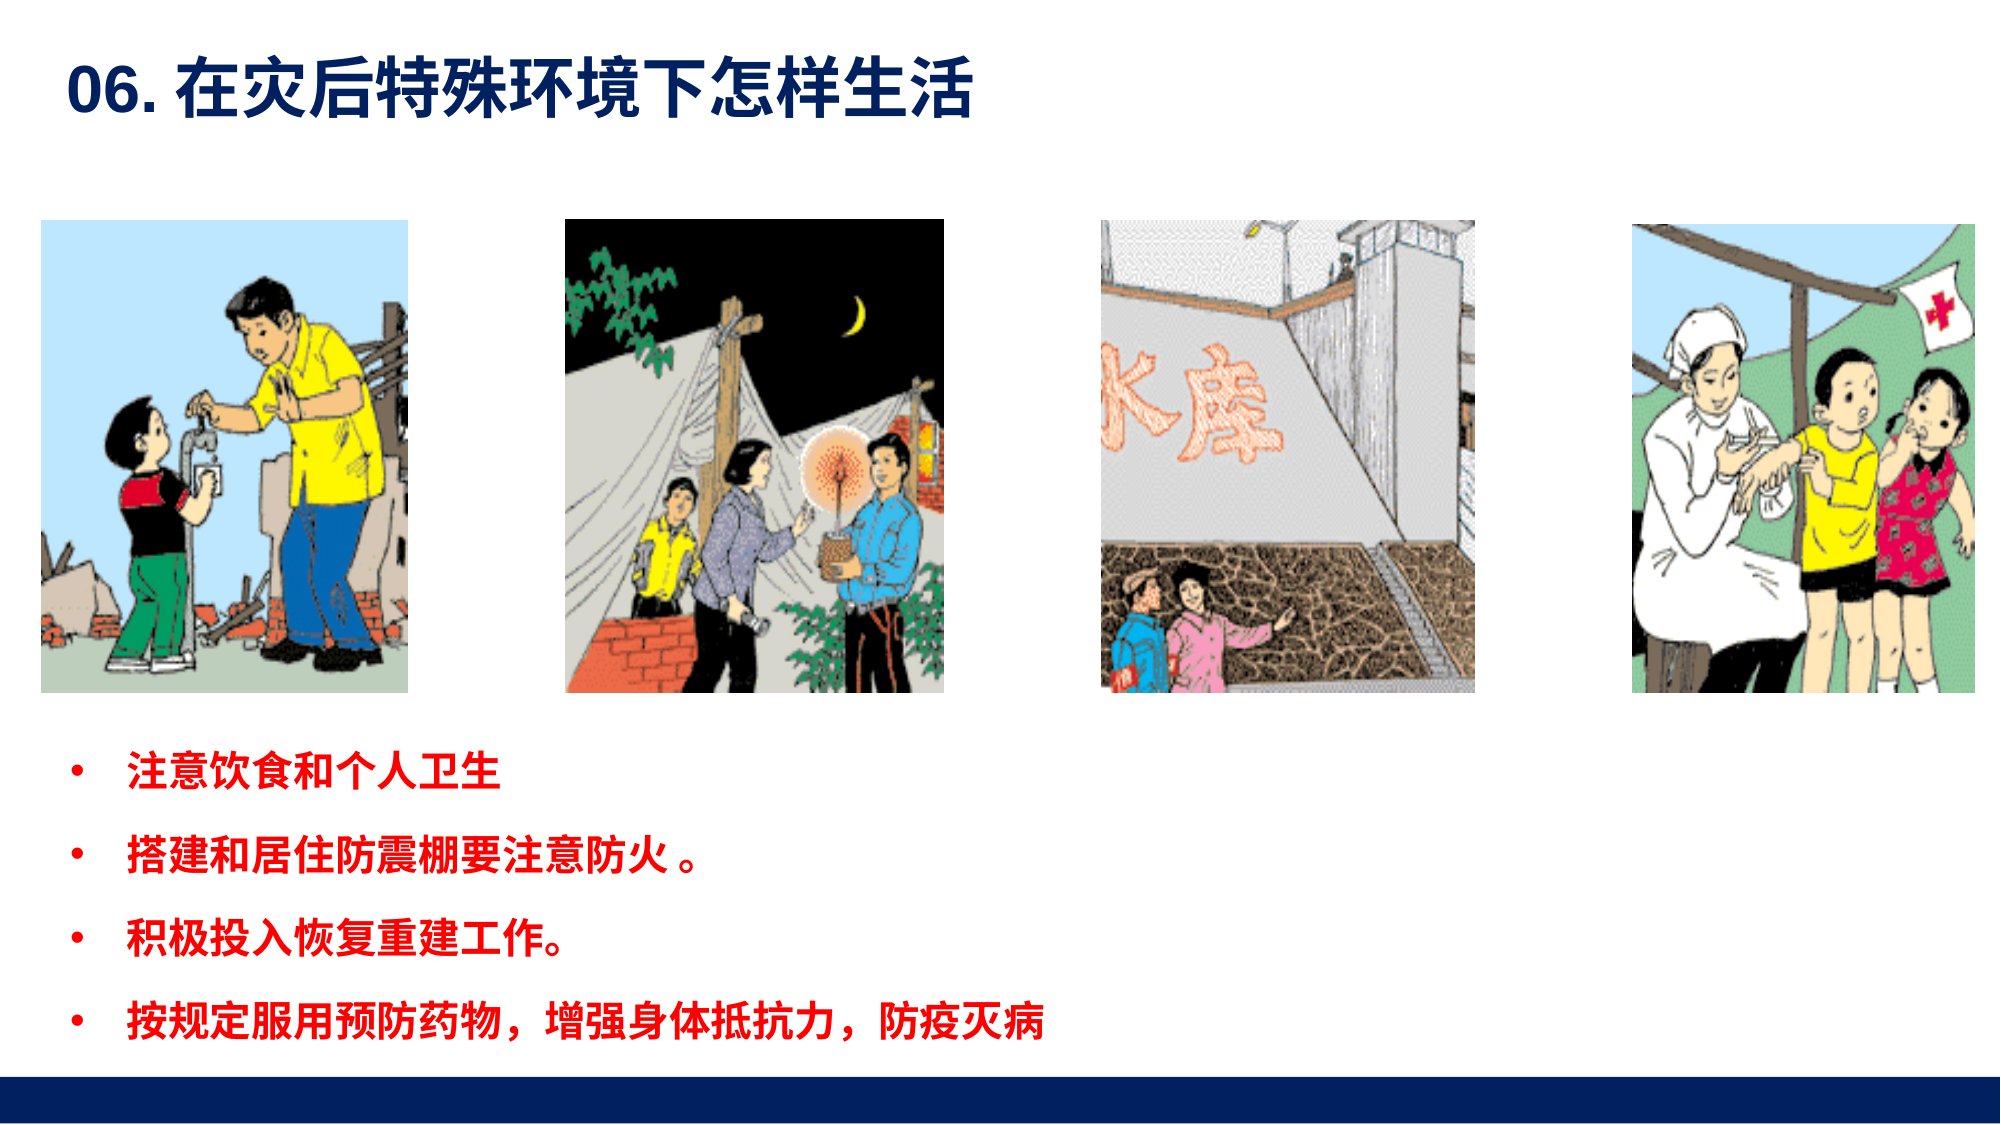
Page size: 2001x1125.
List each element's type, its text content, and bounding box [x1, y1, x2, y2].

picture [1632, 224, 1975, 693]
picture [565, 219, 944, 693]
text_box [0, 1076, 2000, 1124]
text_box 06.在灾后特殊环境下怎样生活 [51, 38, 991, 134]
text_box 注意饮食和个人卫生 搭建和居住防震棚要注意防火 。 积极投入恢复重建工作。 按规定服用预防药物，增强身体抵抗力，防疫灭病 [55, 712, 1515, 1091]
picture [1101, 220, 1475, 693]
picture [41, 220, 408, 693]
